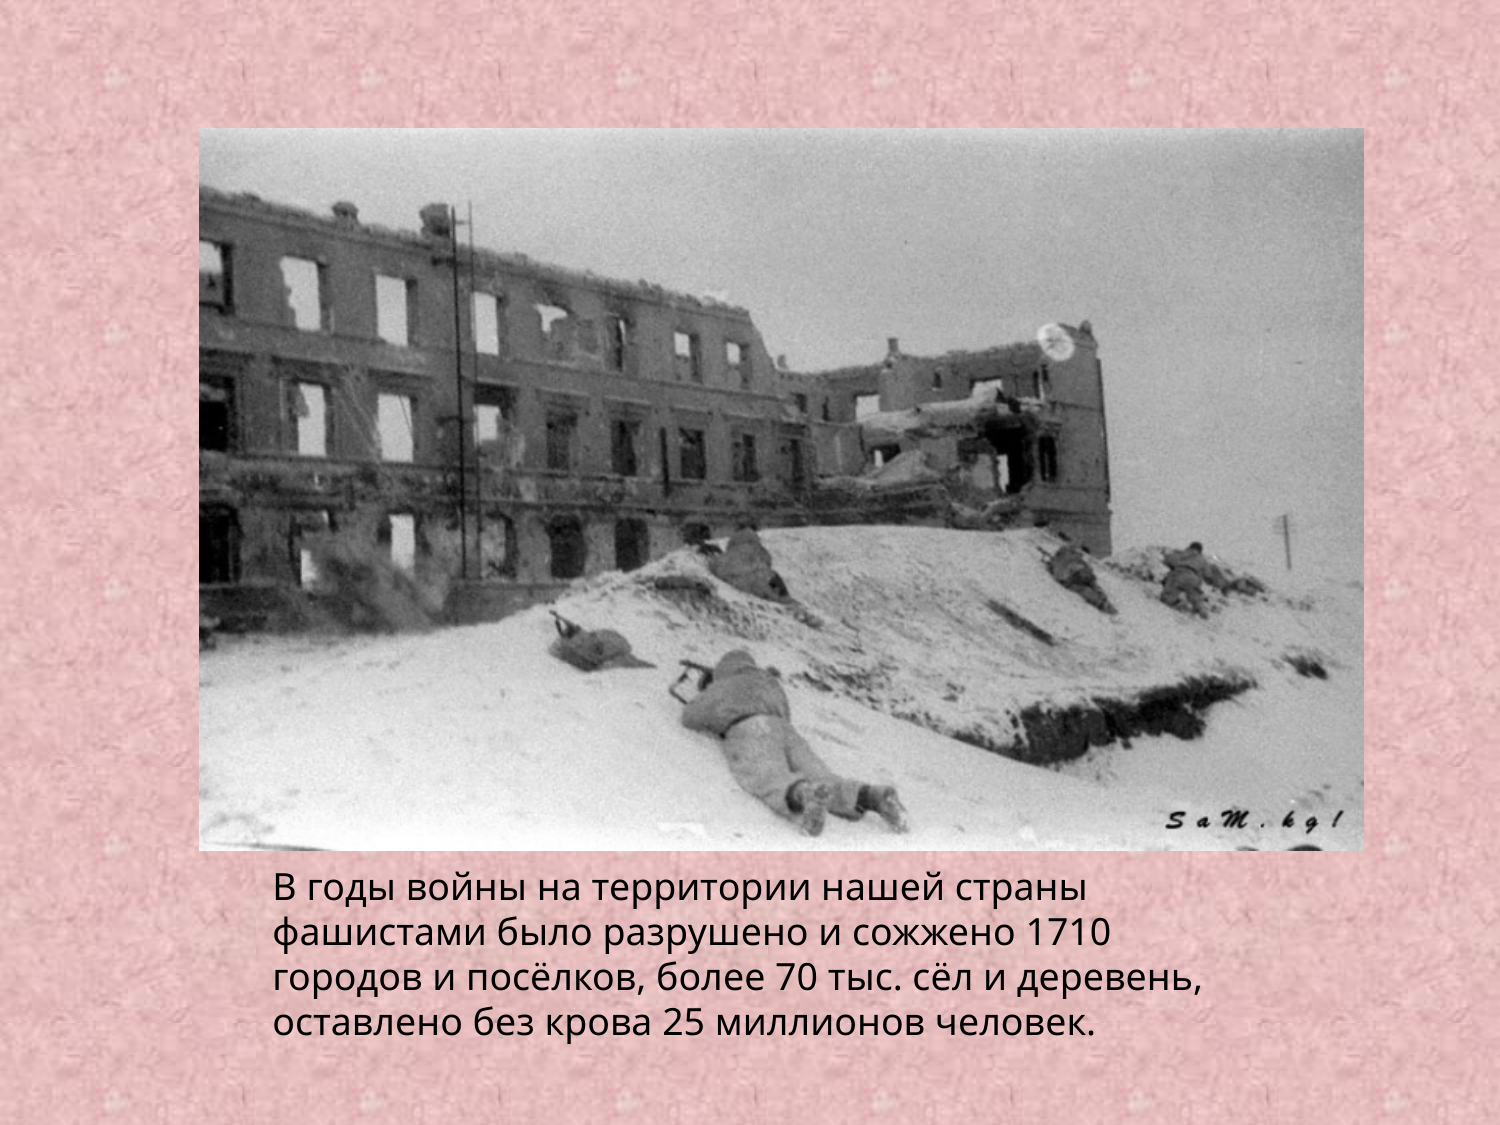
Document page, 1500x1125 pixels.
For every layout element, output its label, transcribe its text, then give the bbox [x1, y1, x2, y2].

text_box В годы войны на территории нашей страны фашистами было разрушено и сожжено 1710 городов и посёлков, более 70 тыс. сёл и деревень, оставлено без крова 25 миллионов человек. [257, 858, 1254, 1051]
picture [0, 0, 1500, 1125]
